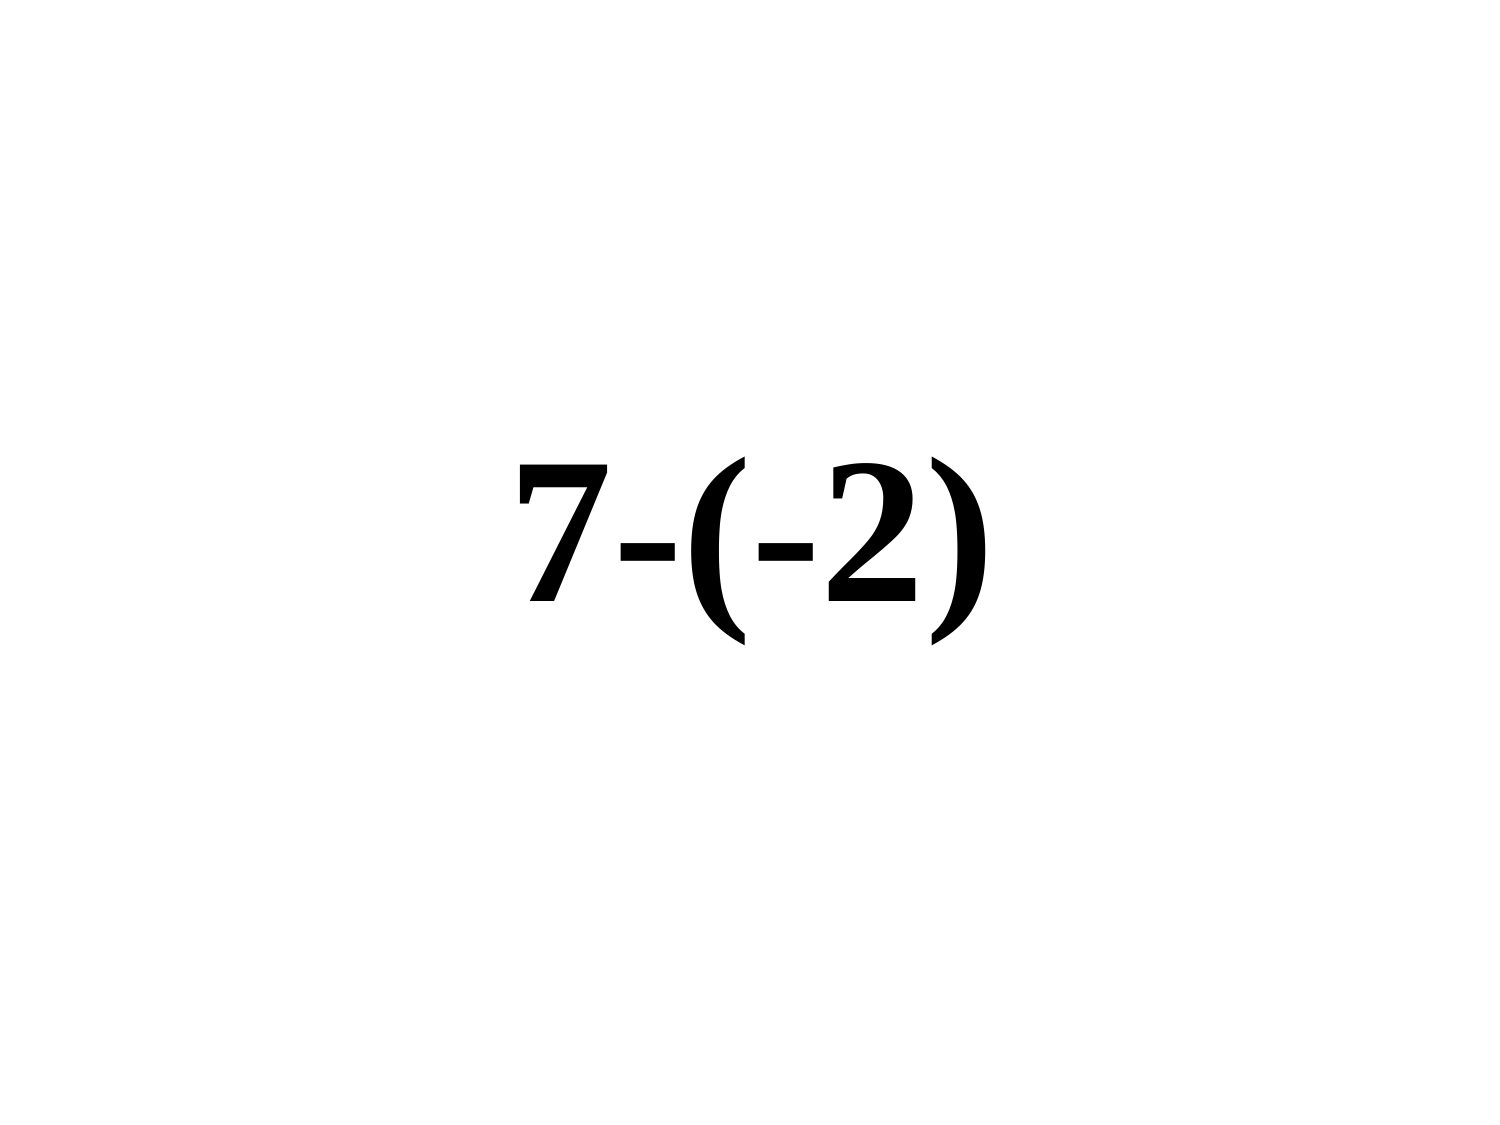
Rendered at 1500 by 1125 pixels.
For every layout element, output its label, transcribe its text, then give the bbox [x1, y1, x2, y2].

list 7-(-2) [76, 385, 1427, 669]
